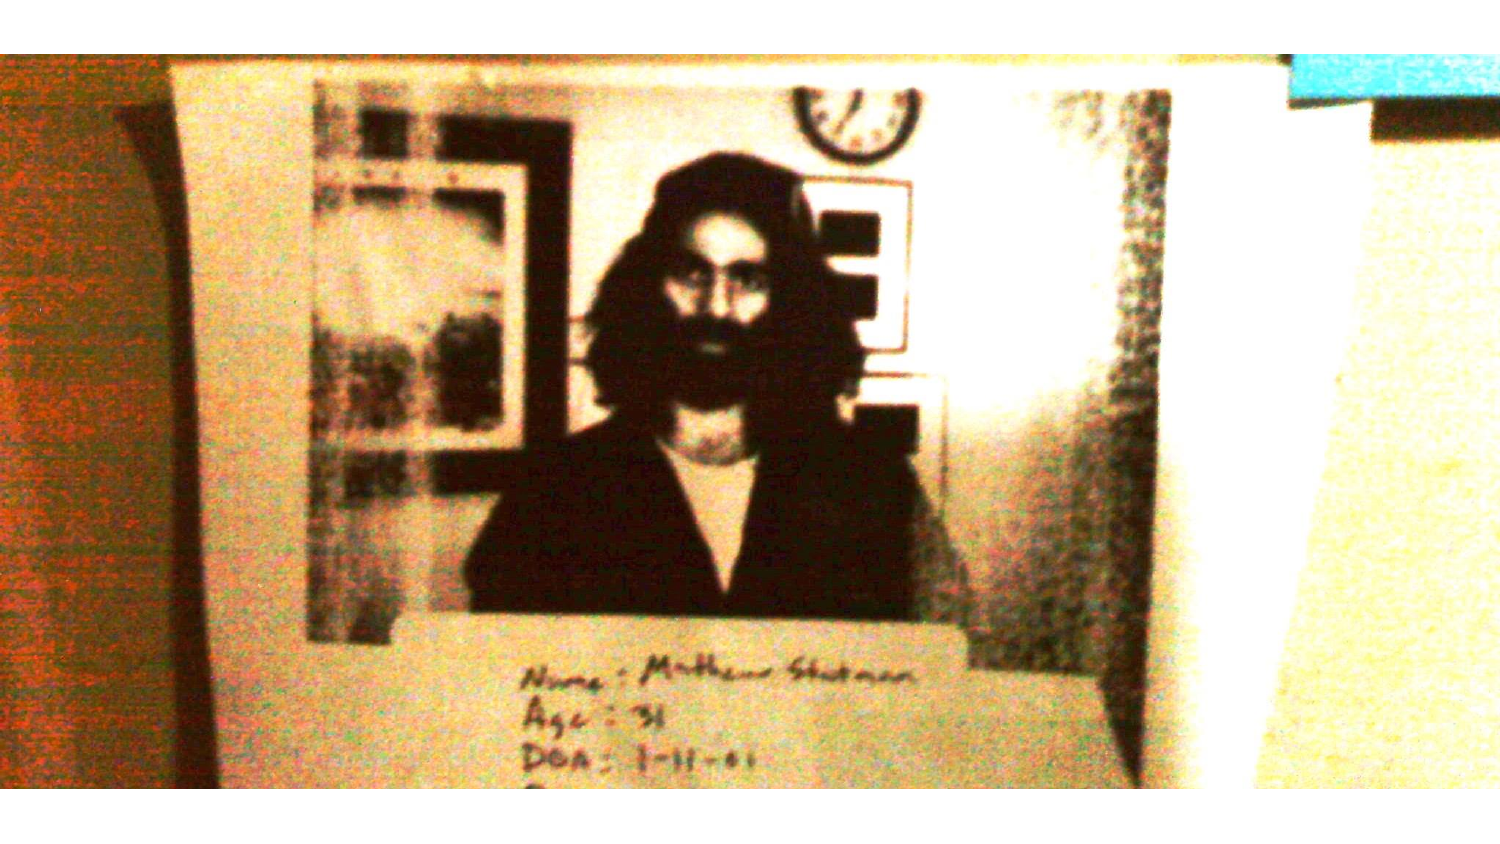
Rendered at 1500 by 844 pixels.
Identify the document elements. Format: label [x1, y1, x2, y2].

picture [0, 54, 1500, 790]
